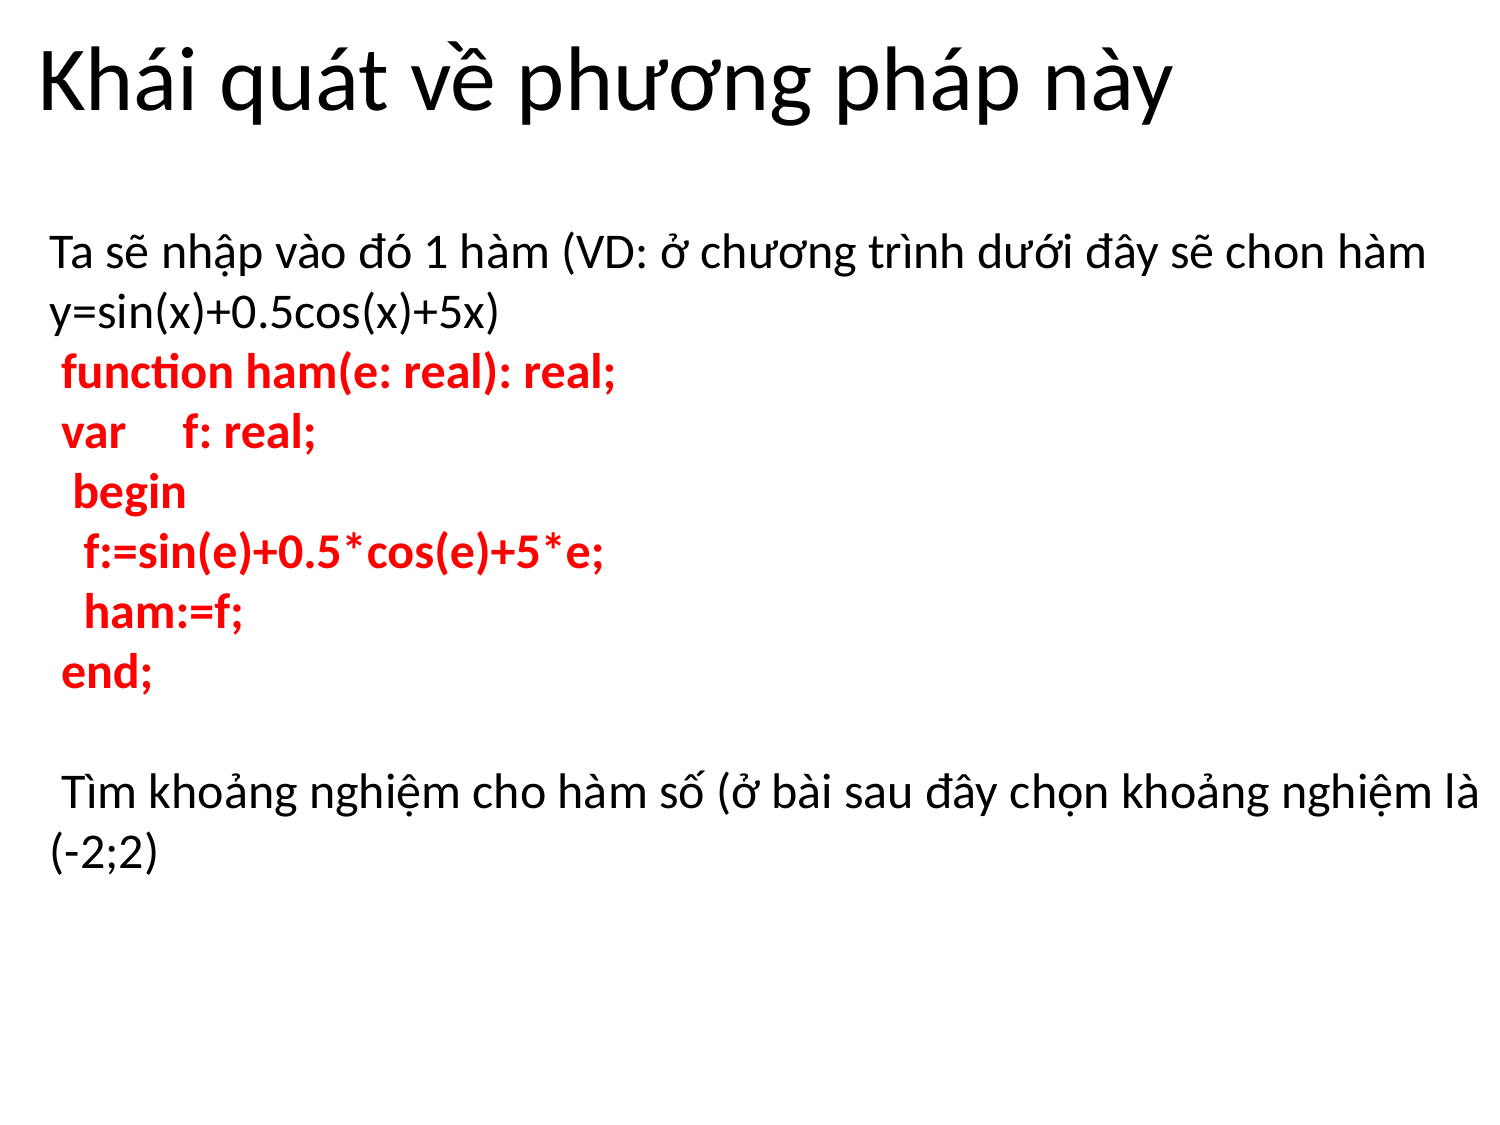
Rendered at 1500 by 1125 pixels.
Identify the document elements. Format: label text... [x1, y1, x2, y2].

text_box Khái quát về phương pháp này [23, 35, 1374, 223]
text_box Ta sẽ nhập vào đó 1 hàm (VD: ở chương trình dưới đây sẽ chon hàm y=sin(x)+0.5cos(x)+5x) function ham(e: real): real; var f: real; begin f:=sin(e)+0.5*cos(e)+5*e; ham:=f; end; Tìm khoảng nghiệm cho hàm số (ở bài sau đây chọn khoảng nghiệm là (-2;2) [35, 210, 1500, 1006]
